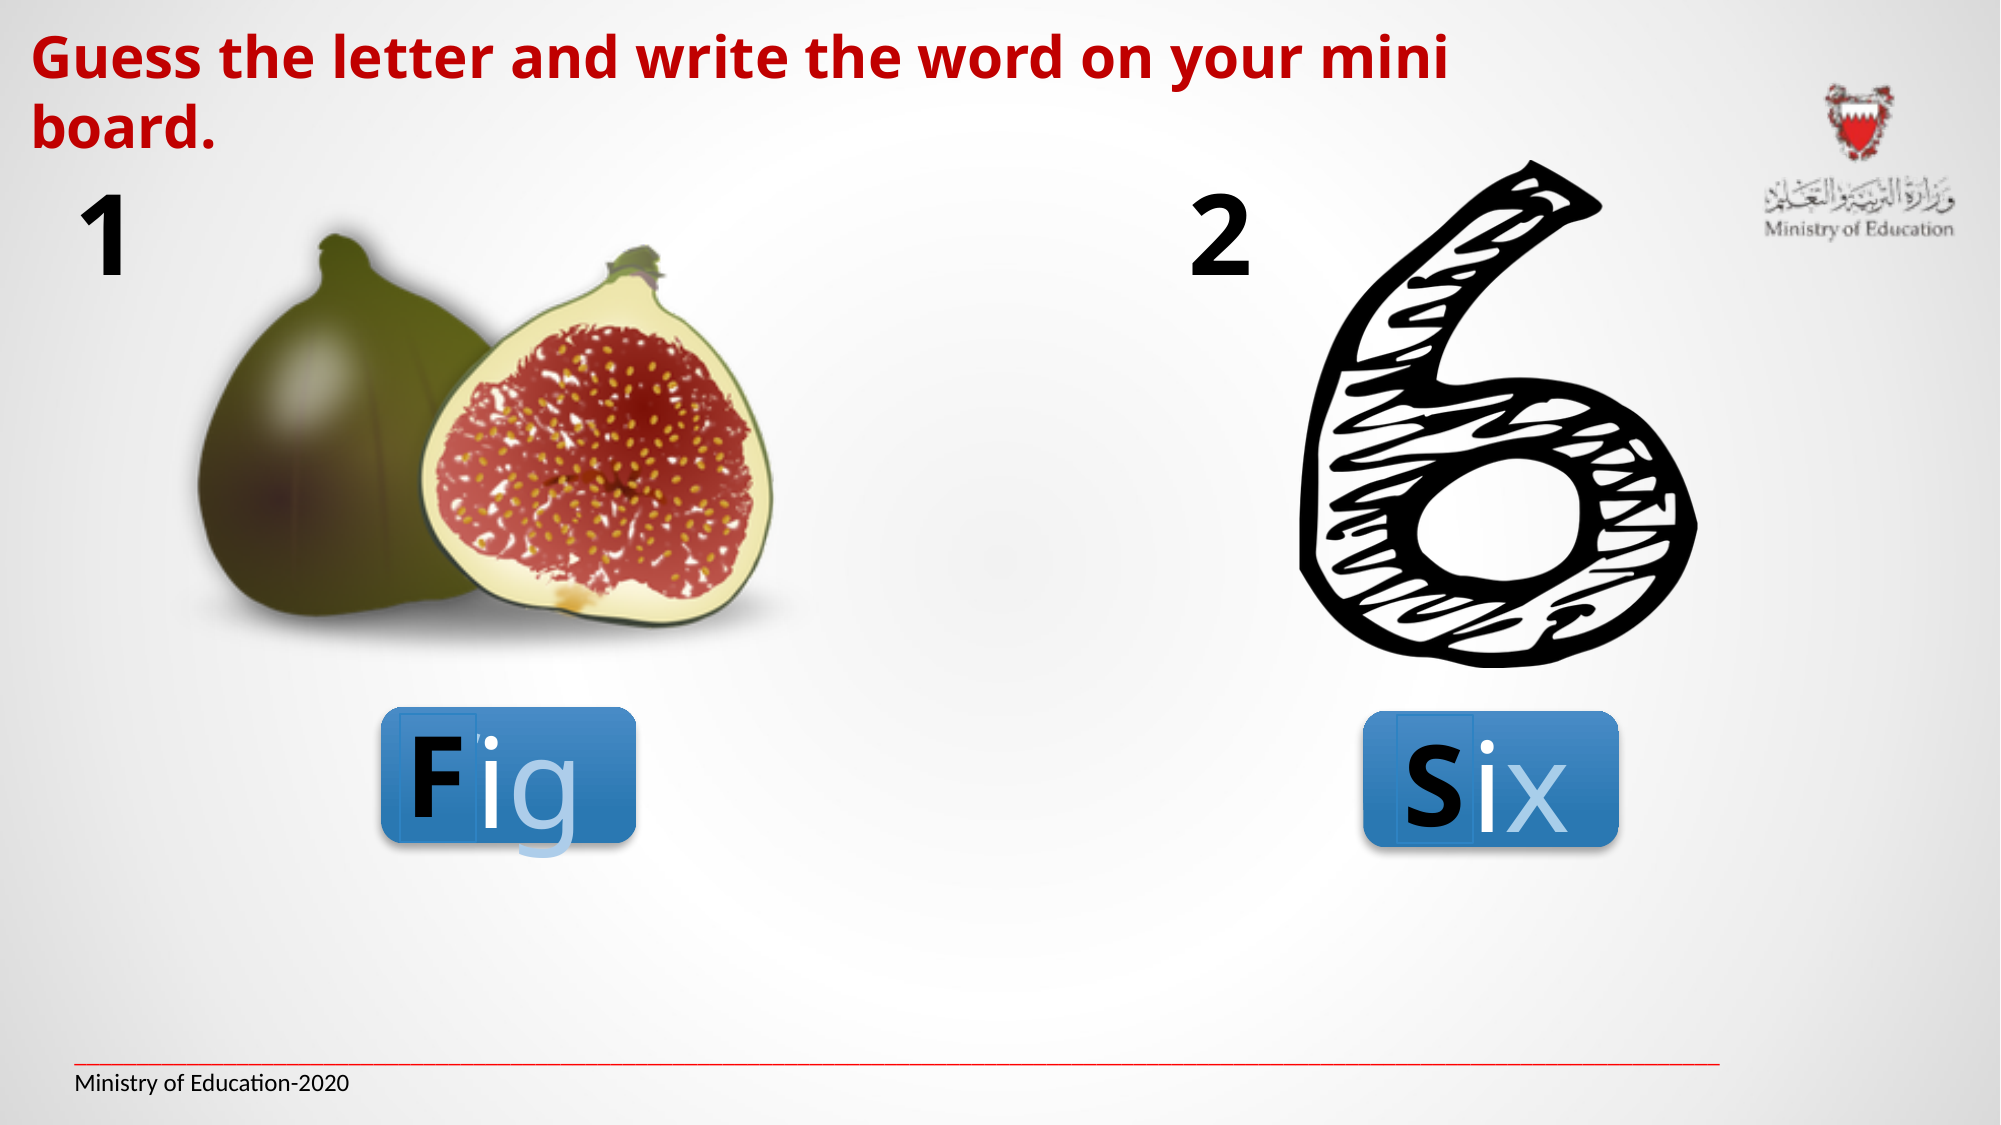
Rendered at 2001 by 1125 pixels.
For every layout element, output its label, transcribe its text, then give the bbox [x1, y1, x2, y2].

text_box Guess the letter and write the word on your mini board. [22, 0, 1593, 168]
text_box 2 [1173, 168, 1268, 306]
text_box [1363, 699, 1620, 848]
text_box 1 [59, 168, 154, 306]
text_box ____________________________________________________________________________________________________________________________________ Ministry of Education-2020 [59, 1029, 1915, 1090]
picture [0, 0, 2001, 1125]
text_box S [1388, 848, 1481, 857]
text_box F [378, 697, 495, 848]
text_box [380, 695, 637, 844]
